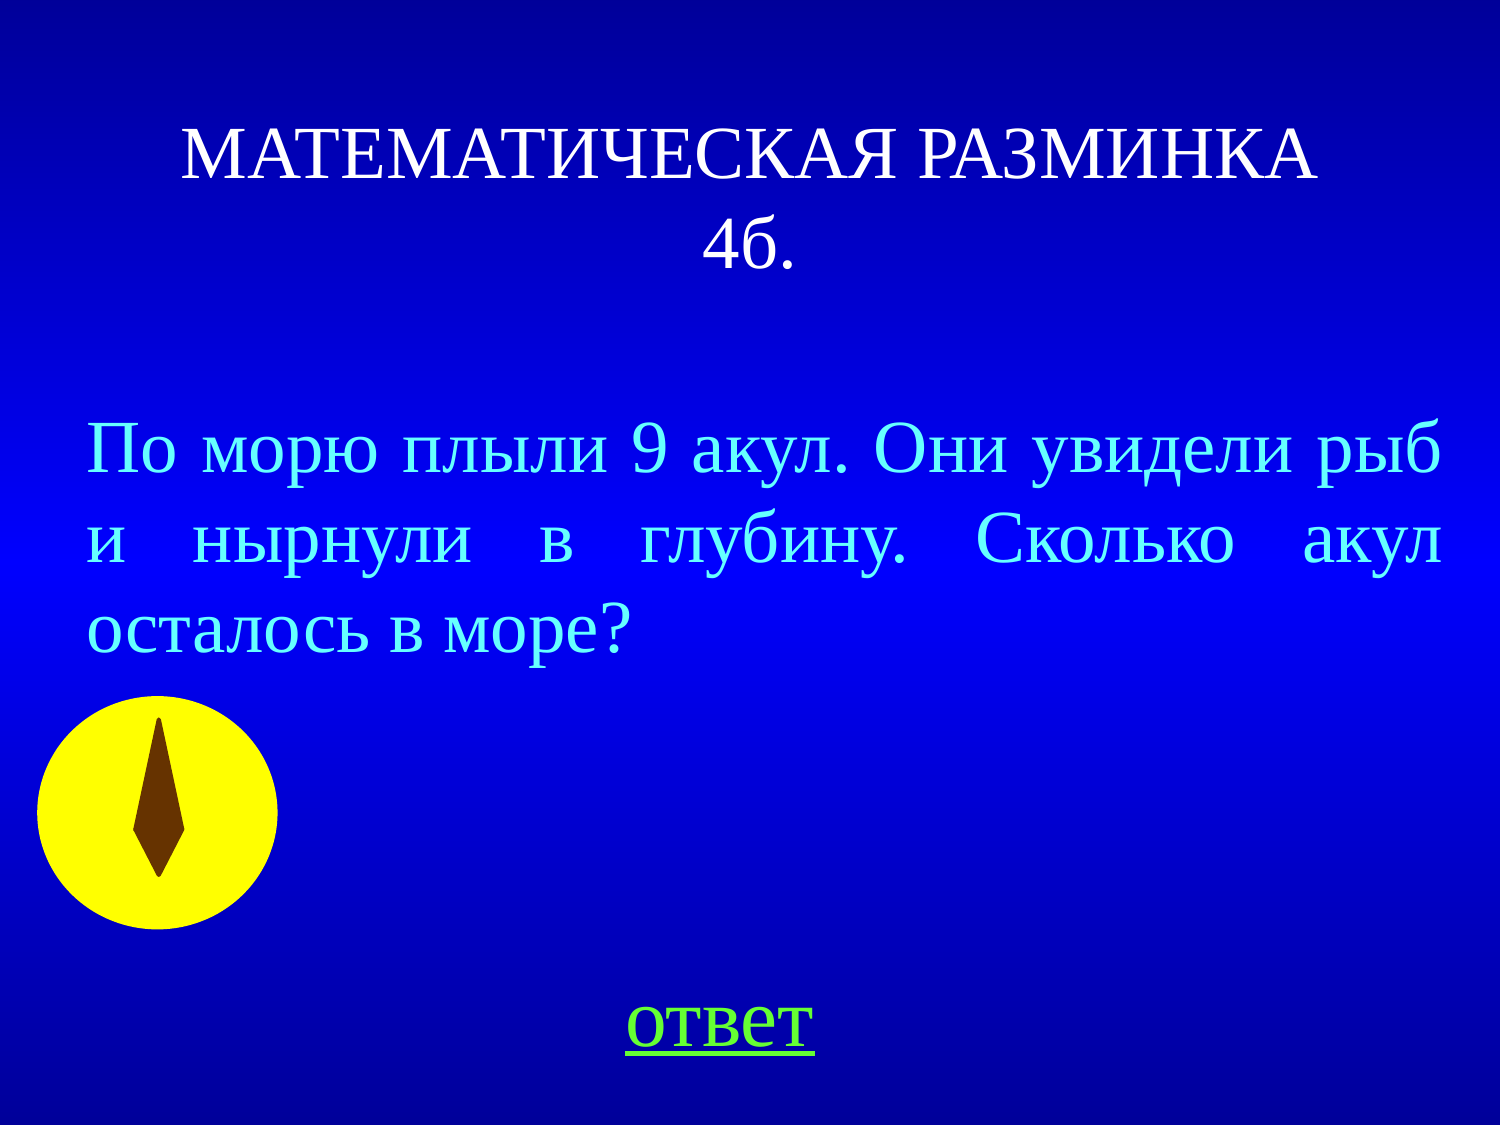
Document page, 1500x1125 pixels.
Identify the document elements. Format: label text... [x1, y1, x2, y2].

text_box По морю плыли 9 акул. Они увидели рыб и нырнули в глубину. Сколько акул осталось в море? [71, 390, 1460, 676]
text_box ответ [610, 955, 830, 1071]
text_box [37, 696, 278, 930]
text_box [123, 710, 183, 912]
title МАТЕМАТИЧЕСКАЯ РАЗМИНКА 4б. [112, 99, 1388, 288]
